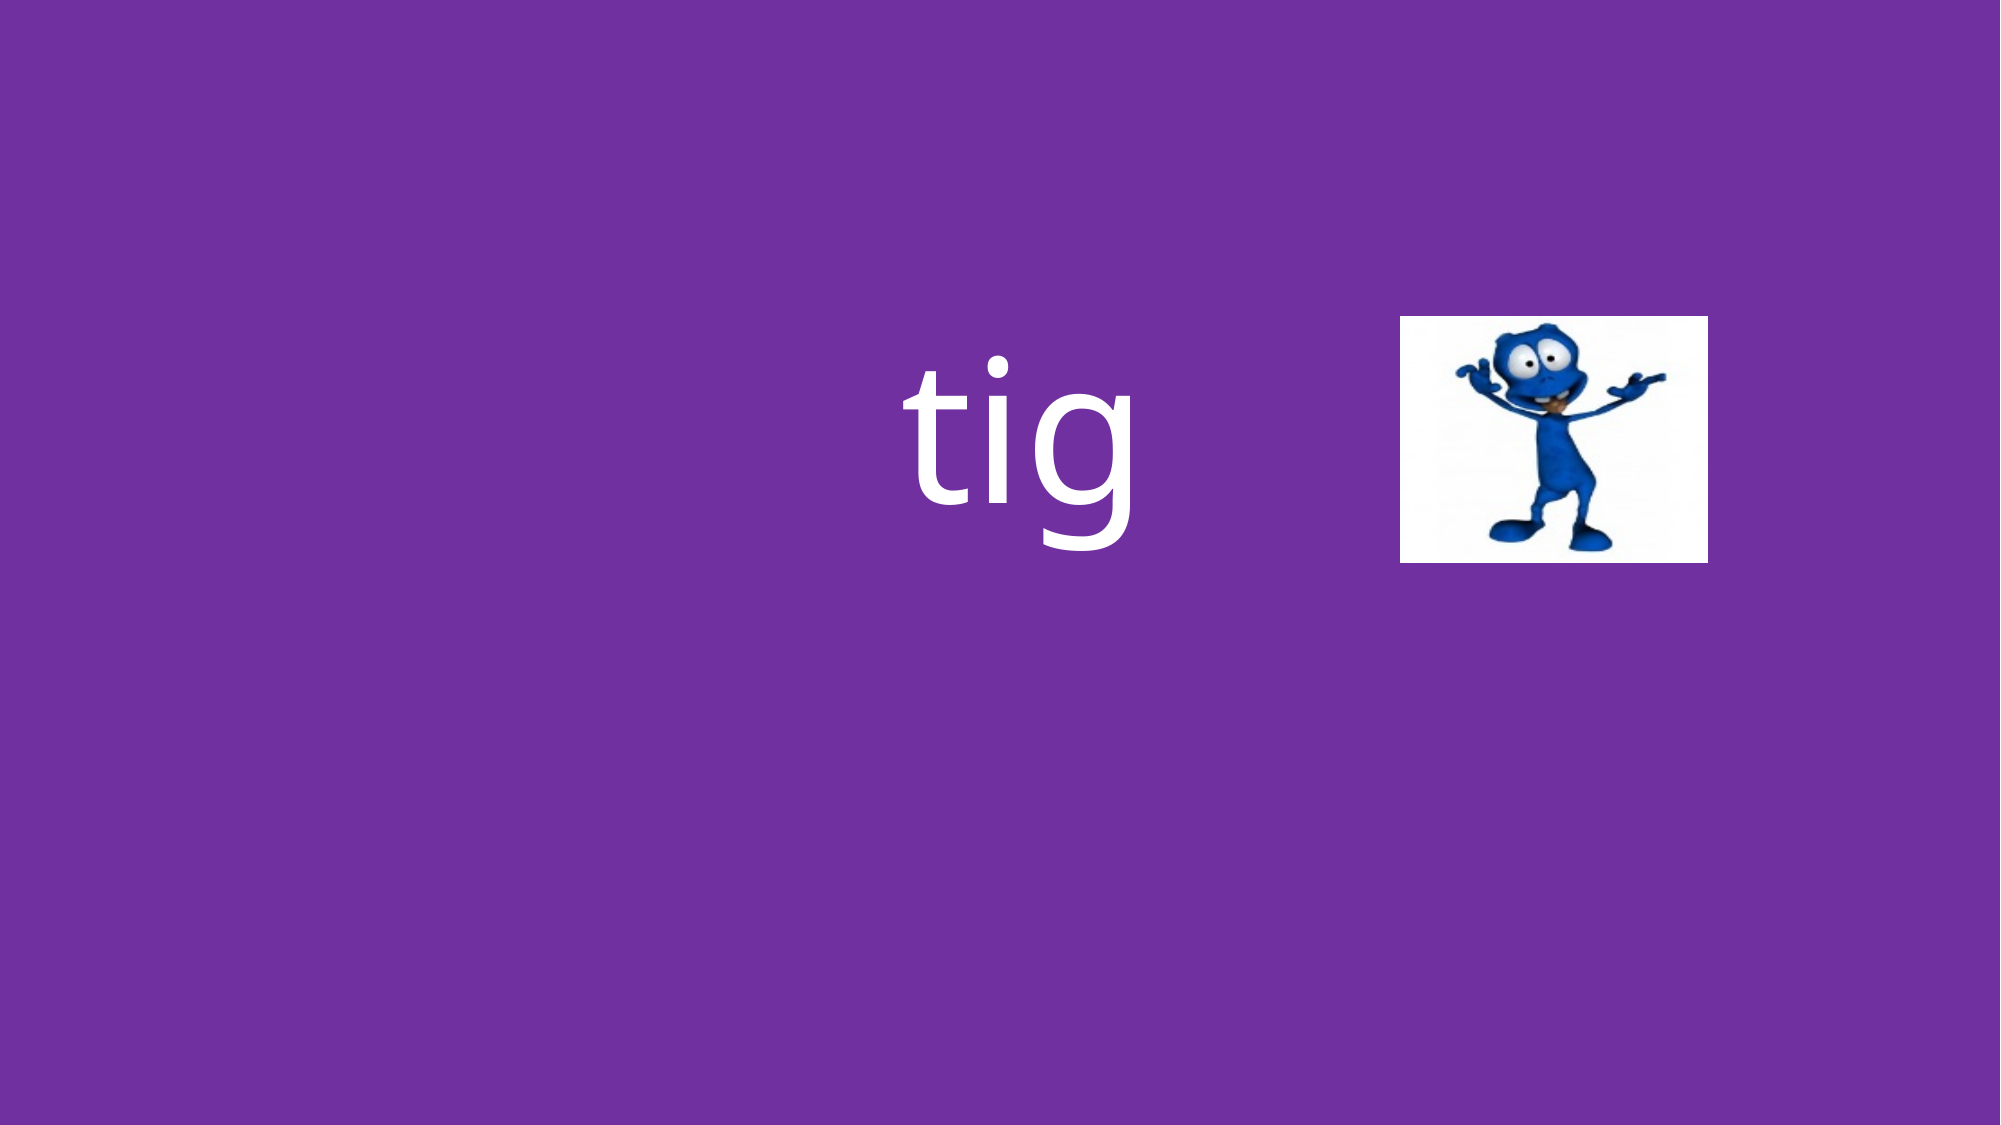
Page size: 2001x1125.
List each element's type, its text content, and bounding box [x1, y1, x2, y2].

text_box tig [533, 295, 1515, 551]
picture [1400, 316, 1708, 563]
